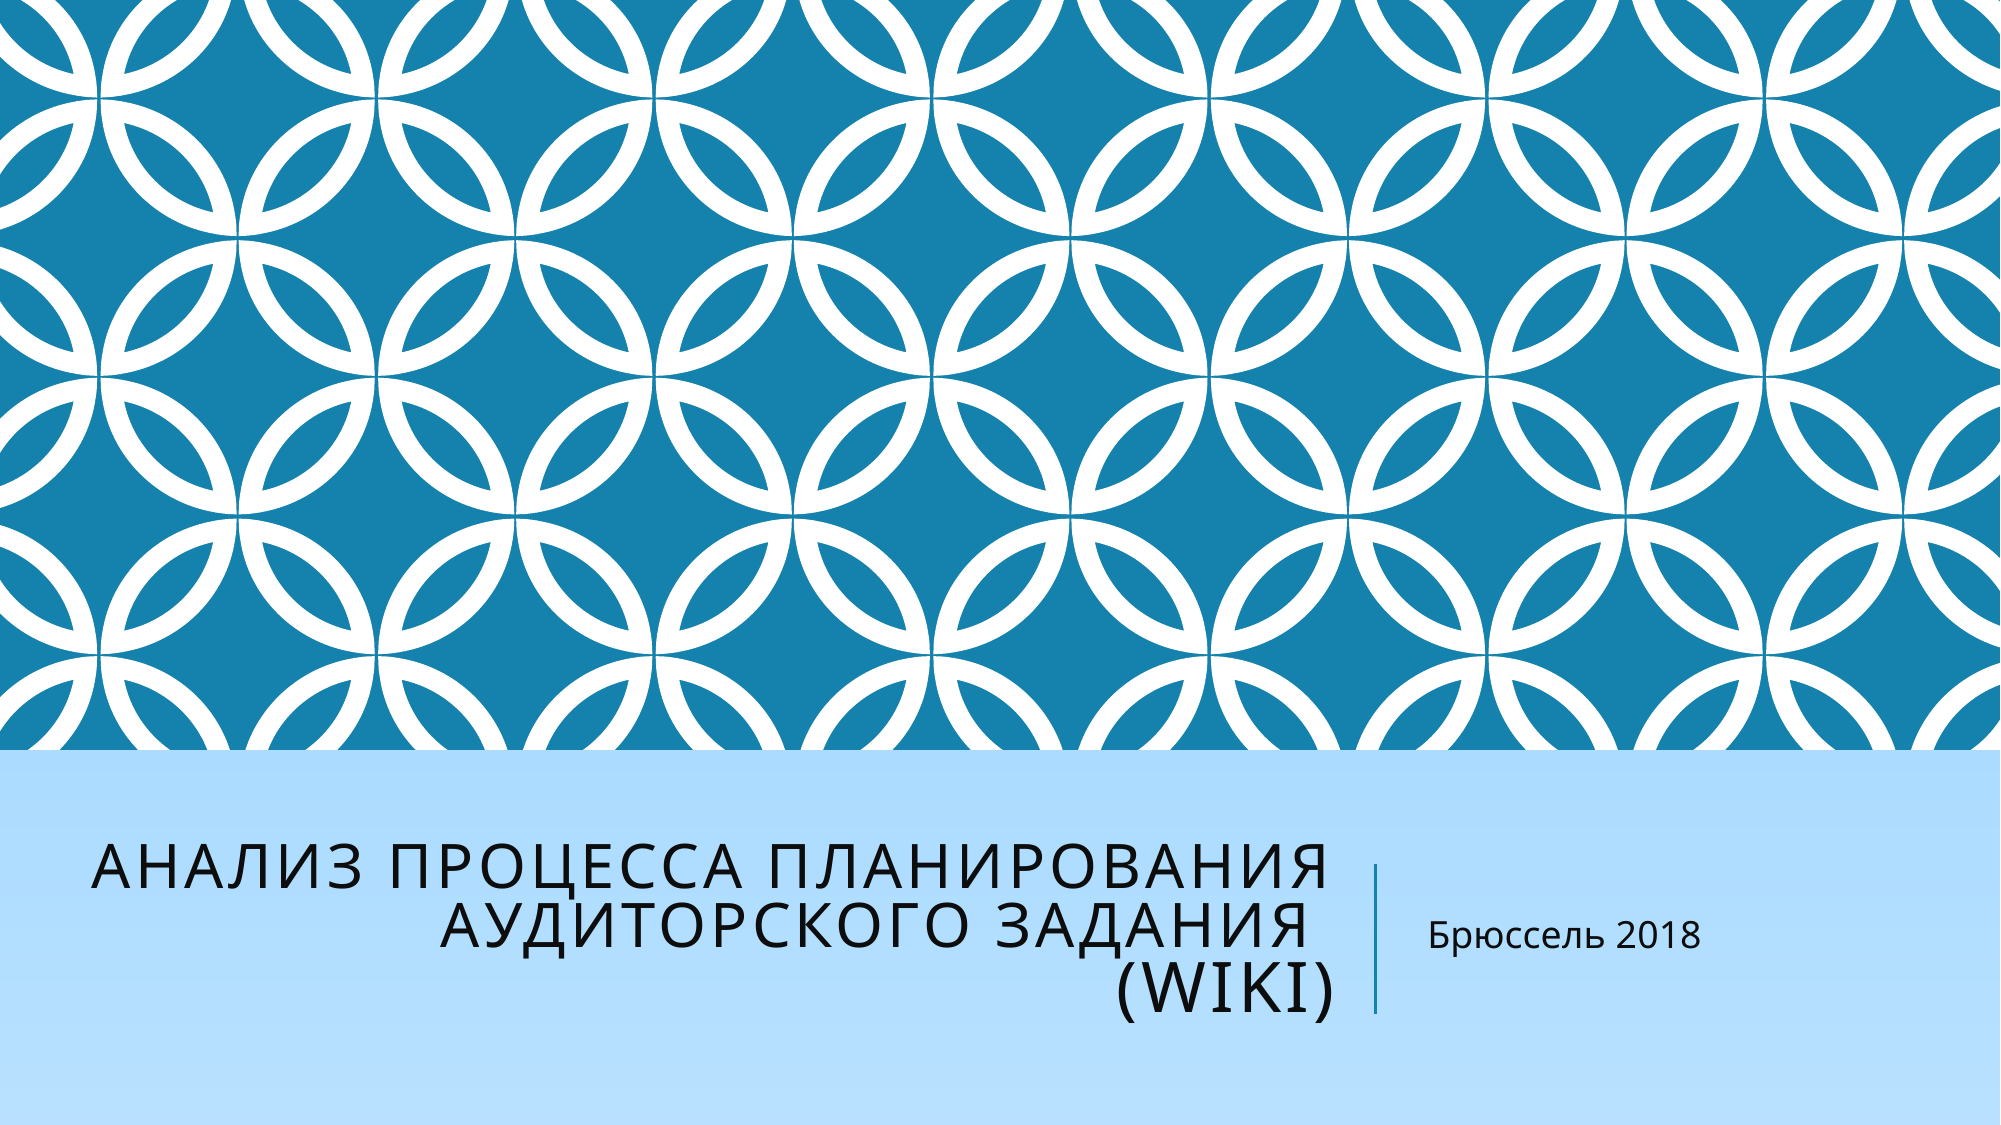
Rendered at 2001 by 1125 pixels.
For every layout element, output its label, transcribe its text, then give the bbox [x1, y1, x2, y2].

subtitle Брюссель 2018 [1412, 813, 1938, 1054]
title АНАЛИЗ ПРОЦЕССА ПЛАНИРОВАНИЯ АУДИТОРСКОГО ЗАДАНИЯ (Wiki) [75, 813, 1350, 1054]
